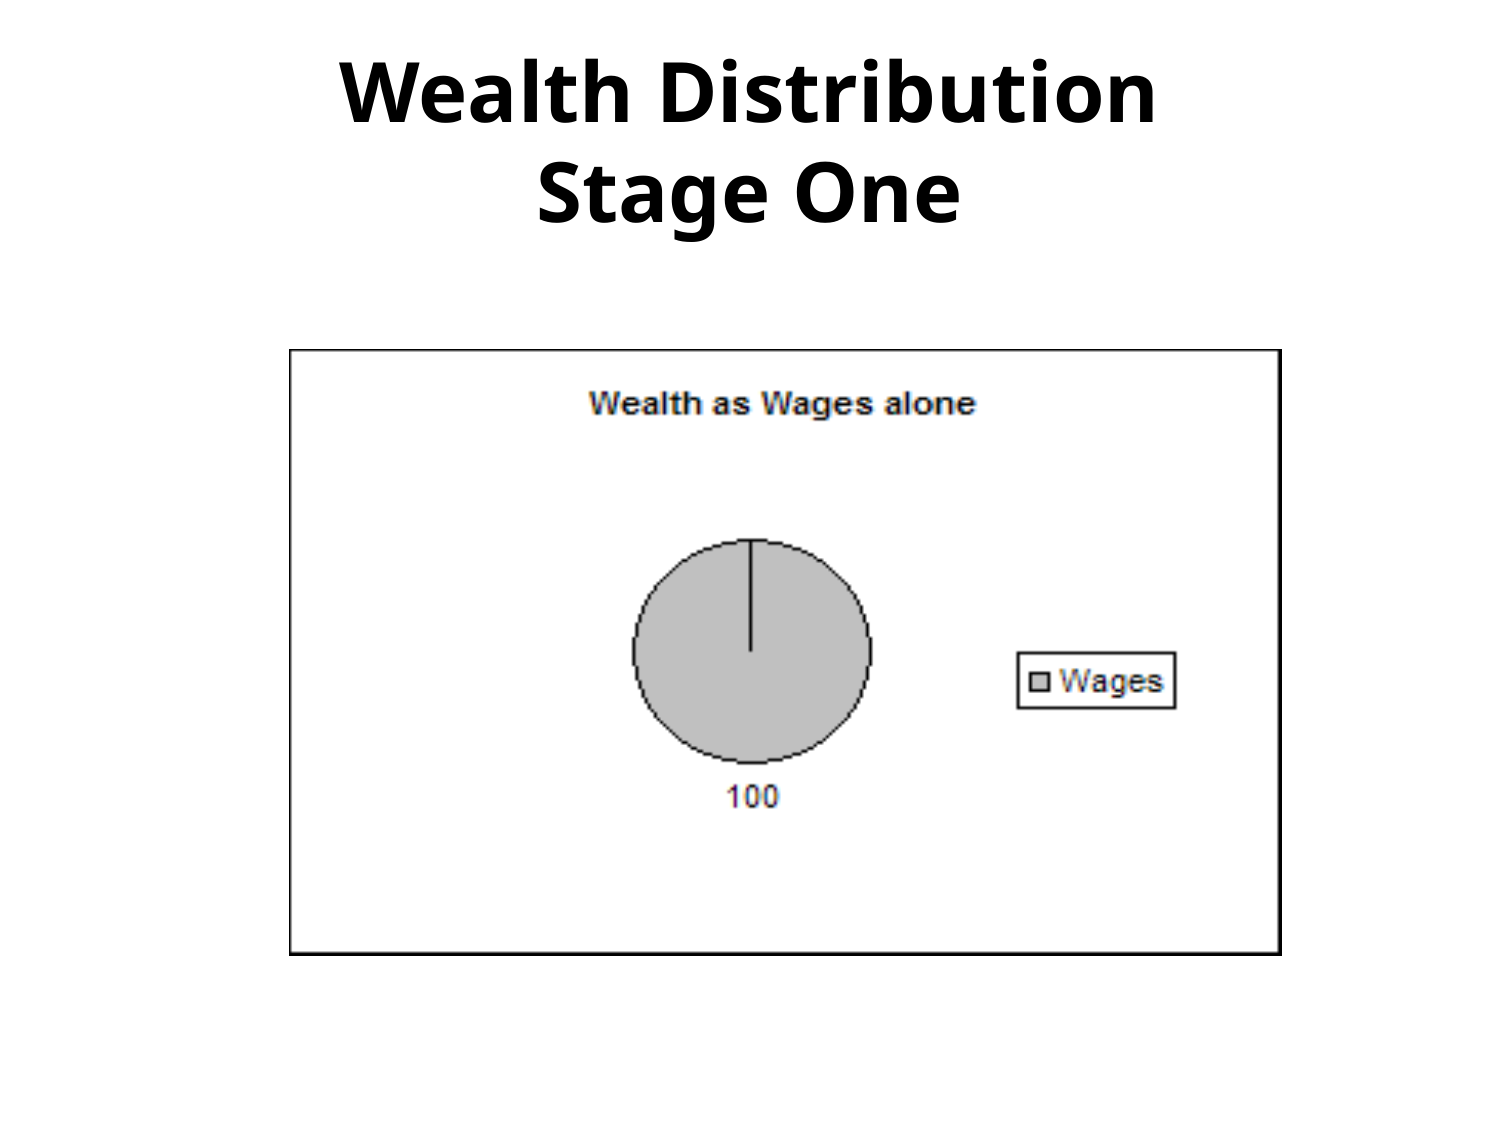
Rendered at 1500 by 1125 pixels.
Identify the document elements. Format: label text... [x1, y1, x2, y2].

table_header [488, 144, 1175, 229]
title Wealth Distribution Stage One [75, 45, 1425, 233]
picture [289, 349, 1282, 956]
text_box [598, 229, 1102, 349]
